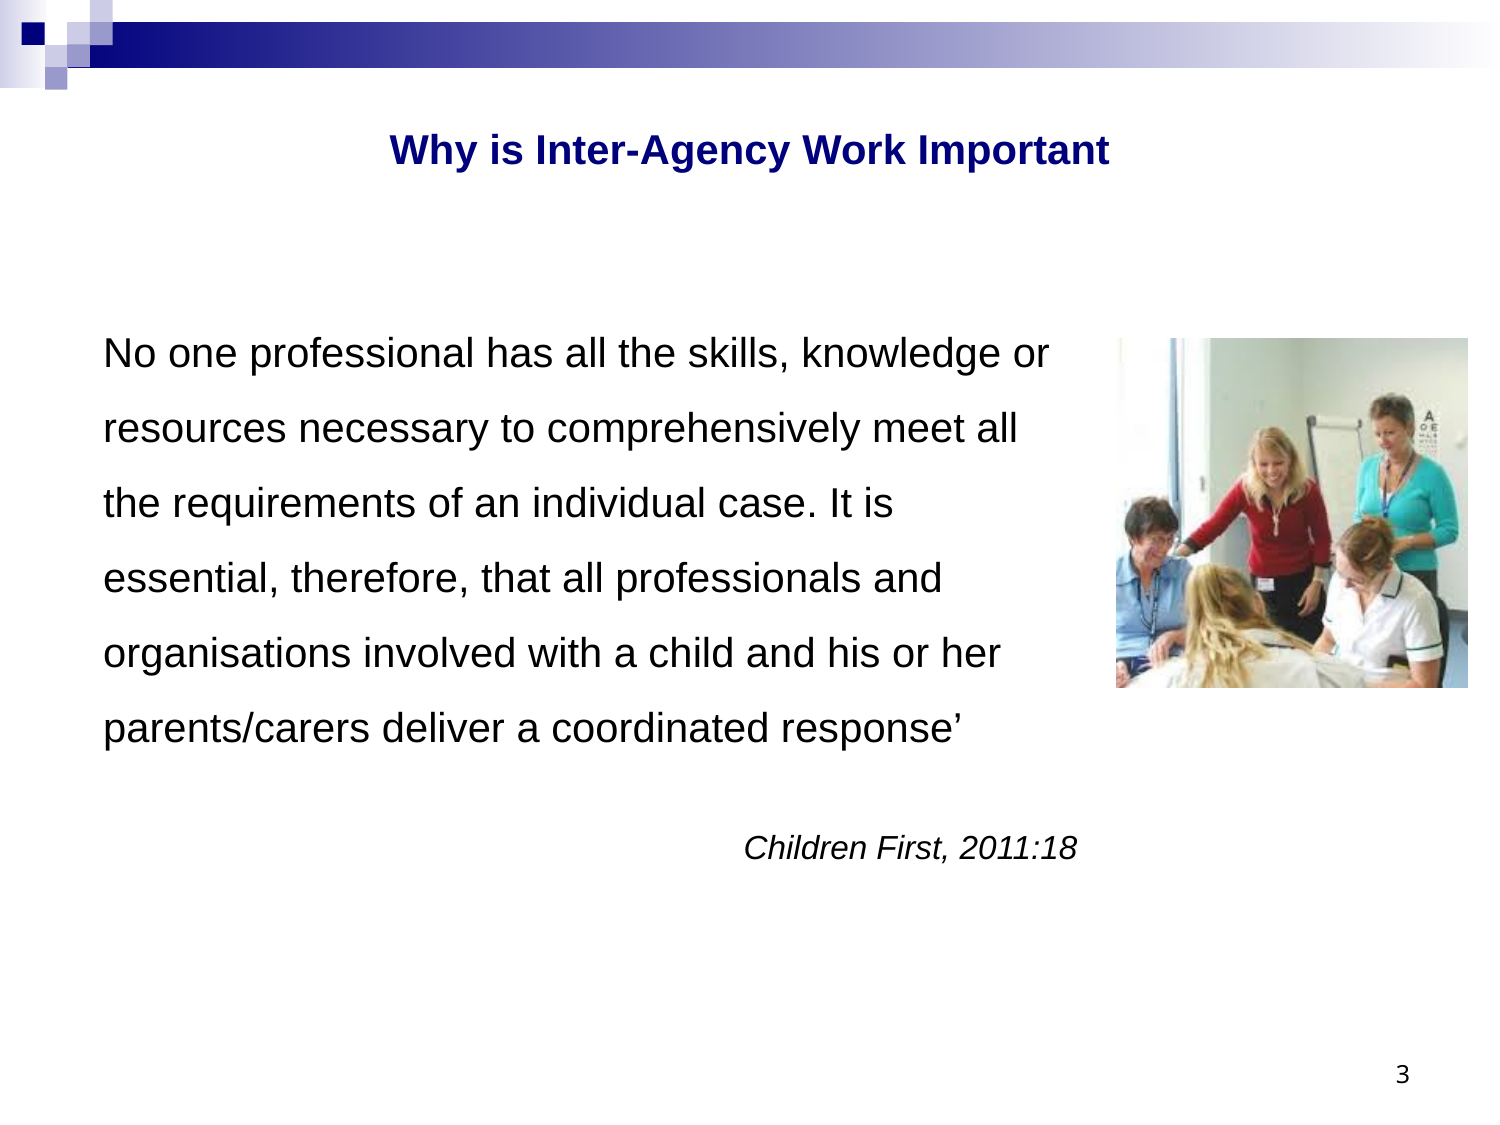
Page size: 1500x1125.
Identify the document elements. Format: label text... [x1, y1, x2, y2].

text_box No one professional has all the skills, knowledge or resources necessary to comprehensively meet all the requirements of an individual case. It is essential, therefore, that all professionals and organisations involved with a child and his or her parents/carers deliver a coordinated response’ Children First, 2011:18 [88, 243, 1093, 874]
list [1115, 337, 1468, 689]
title Why is Inter-Agency Work Important [75, 75, 1425, 220]
slide_number 3 [1074, 1024, 1426, 1101]
